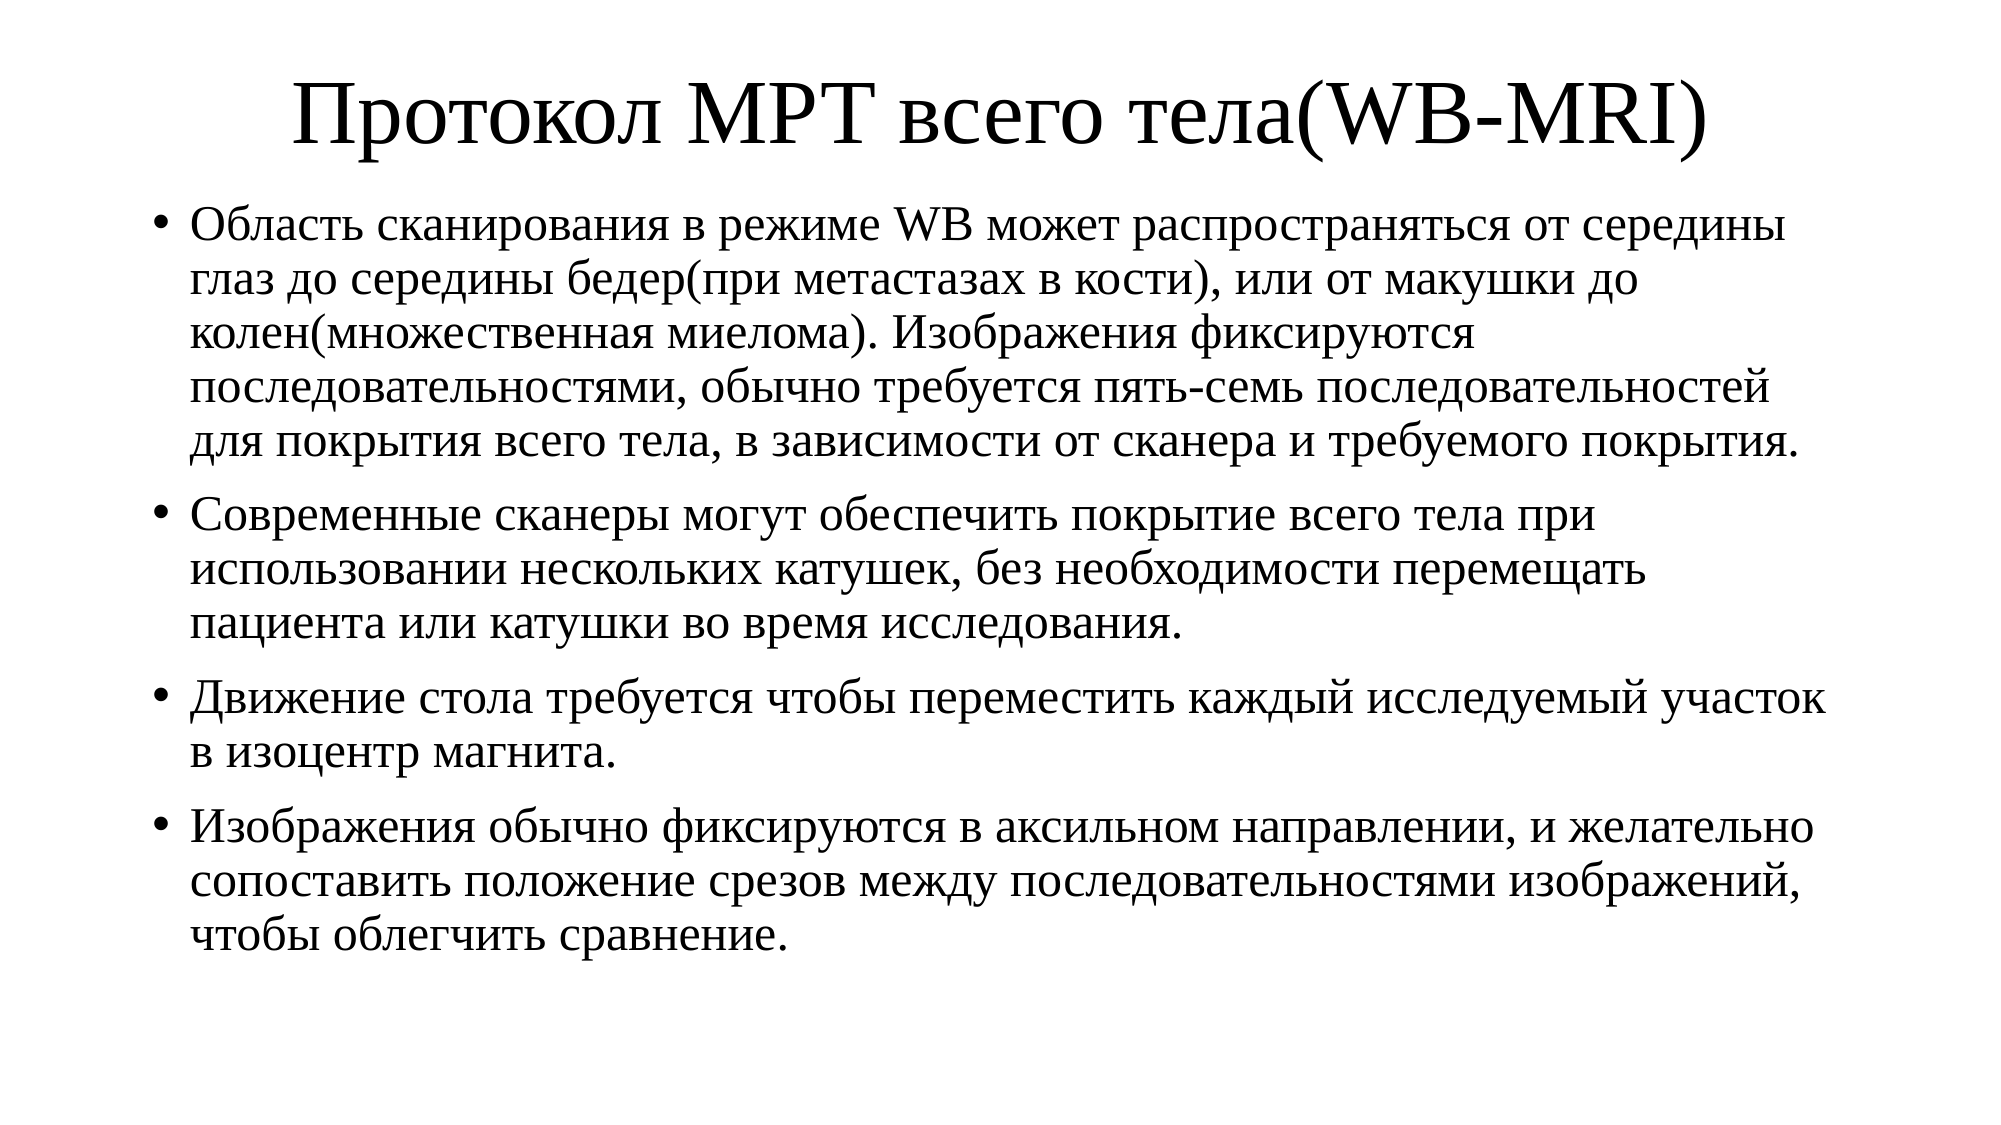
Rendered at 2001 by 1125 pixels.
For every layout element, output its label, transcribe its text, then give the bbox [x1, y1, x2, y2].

title Протокол МРТ всего тела(WB-MRI) [137, 25, 1863, 189]
list Область сканирования в режиме WB может распространяться от середины глаз до середины бедер(при метастазах в кости), или от макушки до колен(множественная миелома). Изображения фиксируются последовательностями, обычно требуется пять-семь последовательностей для покрытия всего тела, в зависимости от сканера и требуемого покрытия. Современные сканеры могут обеспечить покрытие всего тела при использовании нескольких катушек, без необходимости перемещать пациента или катушки во время исследования. Движение стола требуется чтобы переместить каждый исследуемый участок в изоцентр магнита. Изображения обычно фиксируются в аксильном направлении, и желательно сопоставить положение срезов между последовательностями изображений, чтобы облегчить сравнение. [137, 189, 1863, 1125]
